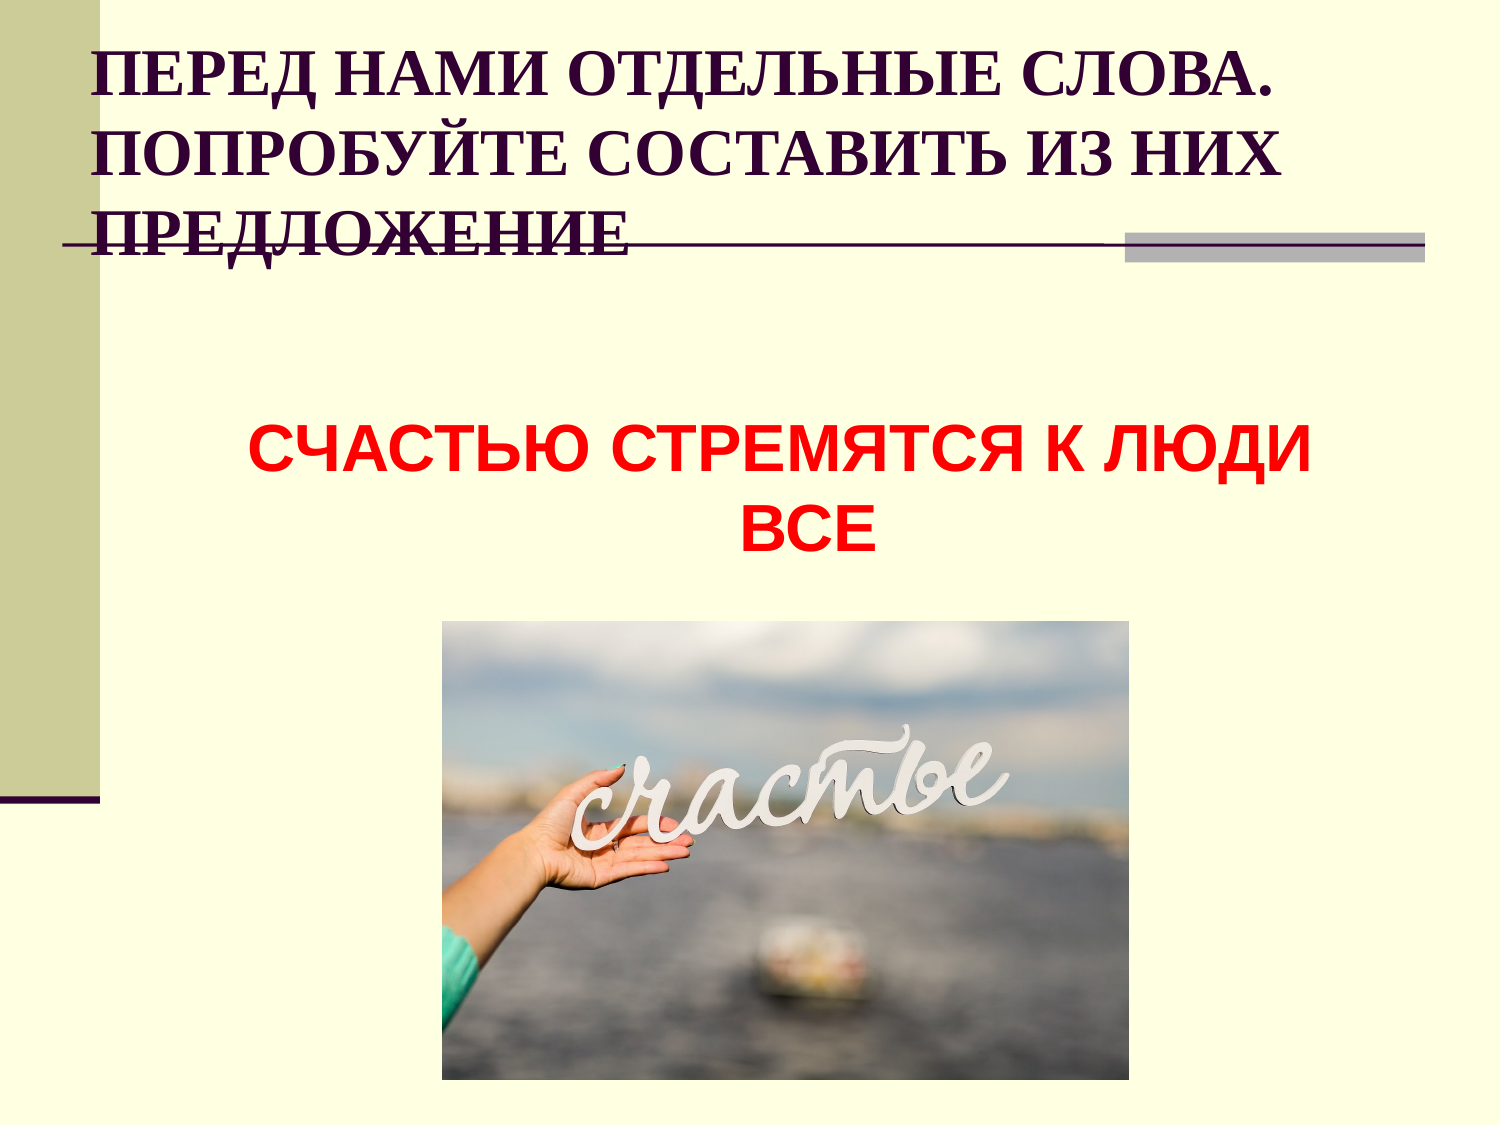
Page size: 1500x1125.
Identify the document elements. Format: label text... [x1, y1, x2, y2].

picture [442, 621, 1129, 1080]
list СЧАСТЬЮ СТРЕМЯТСЯ К ЛЮДИ ВСЕ [218, 397, 1344, 971]
title ПЕРЕД НАМИ ОТДЕЛЬНЫЕ СЛОВА. ПОПРОБУЙТЕ СОСТАВИТЬ ИЗ НИХ ПРЕДЛОЖЕНИЕ [74, 44, 1424, 339]
